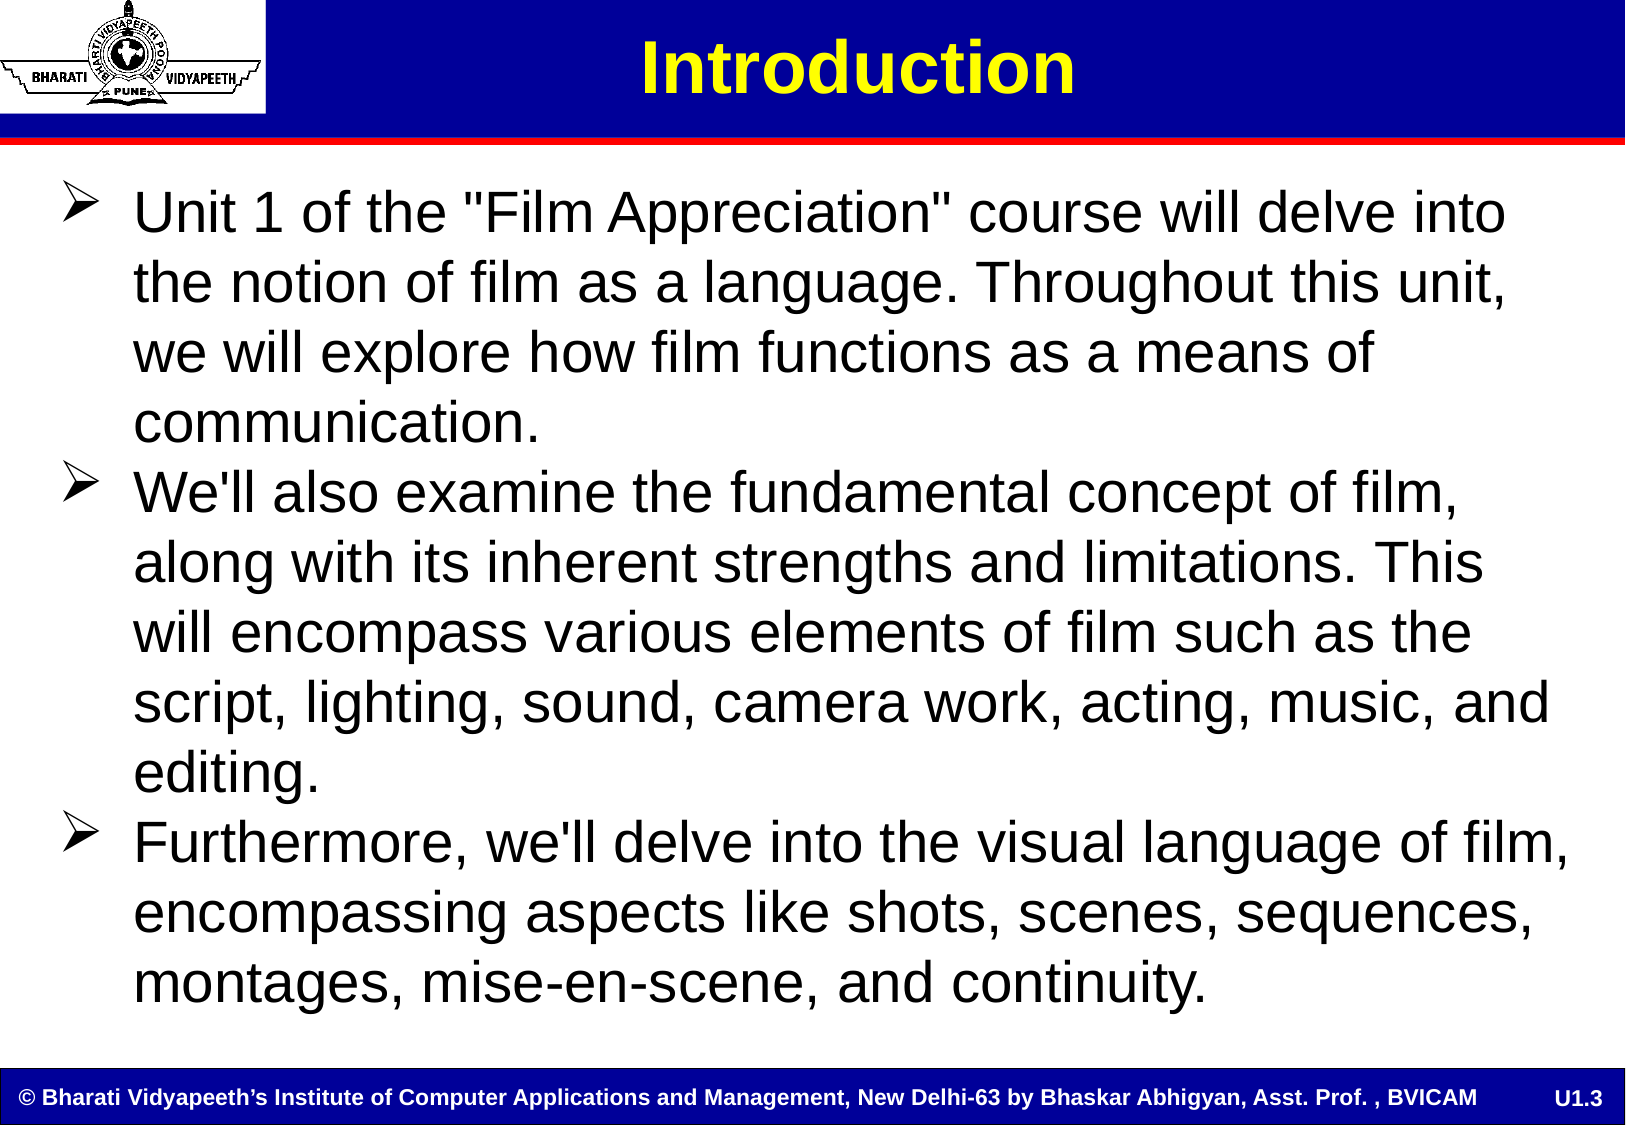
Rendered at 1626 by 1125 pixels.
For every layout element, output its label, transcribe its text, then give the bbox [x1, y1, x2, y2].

title Introduction [127, 11, 1591, 166]
list Unit 1 of the "Film Appreciation" course will delve into the notion of film as a language. Throughout this unit, we will explore how film functions as a means of communication. We'll also examine the fundamental concept of film, along with its inherent strengths and limitations. This will encompass various elements of film such as the script, lighting, sound, camera work, acting, music, and editing. Furthermore, we'll delve into the visual language of film, encompassing aspects like shots, scenes, sequences, montages, mise-en-scene, and continuity. [43, 166, 1591, 1024]
picture [0, 0, 261, 106]
